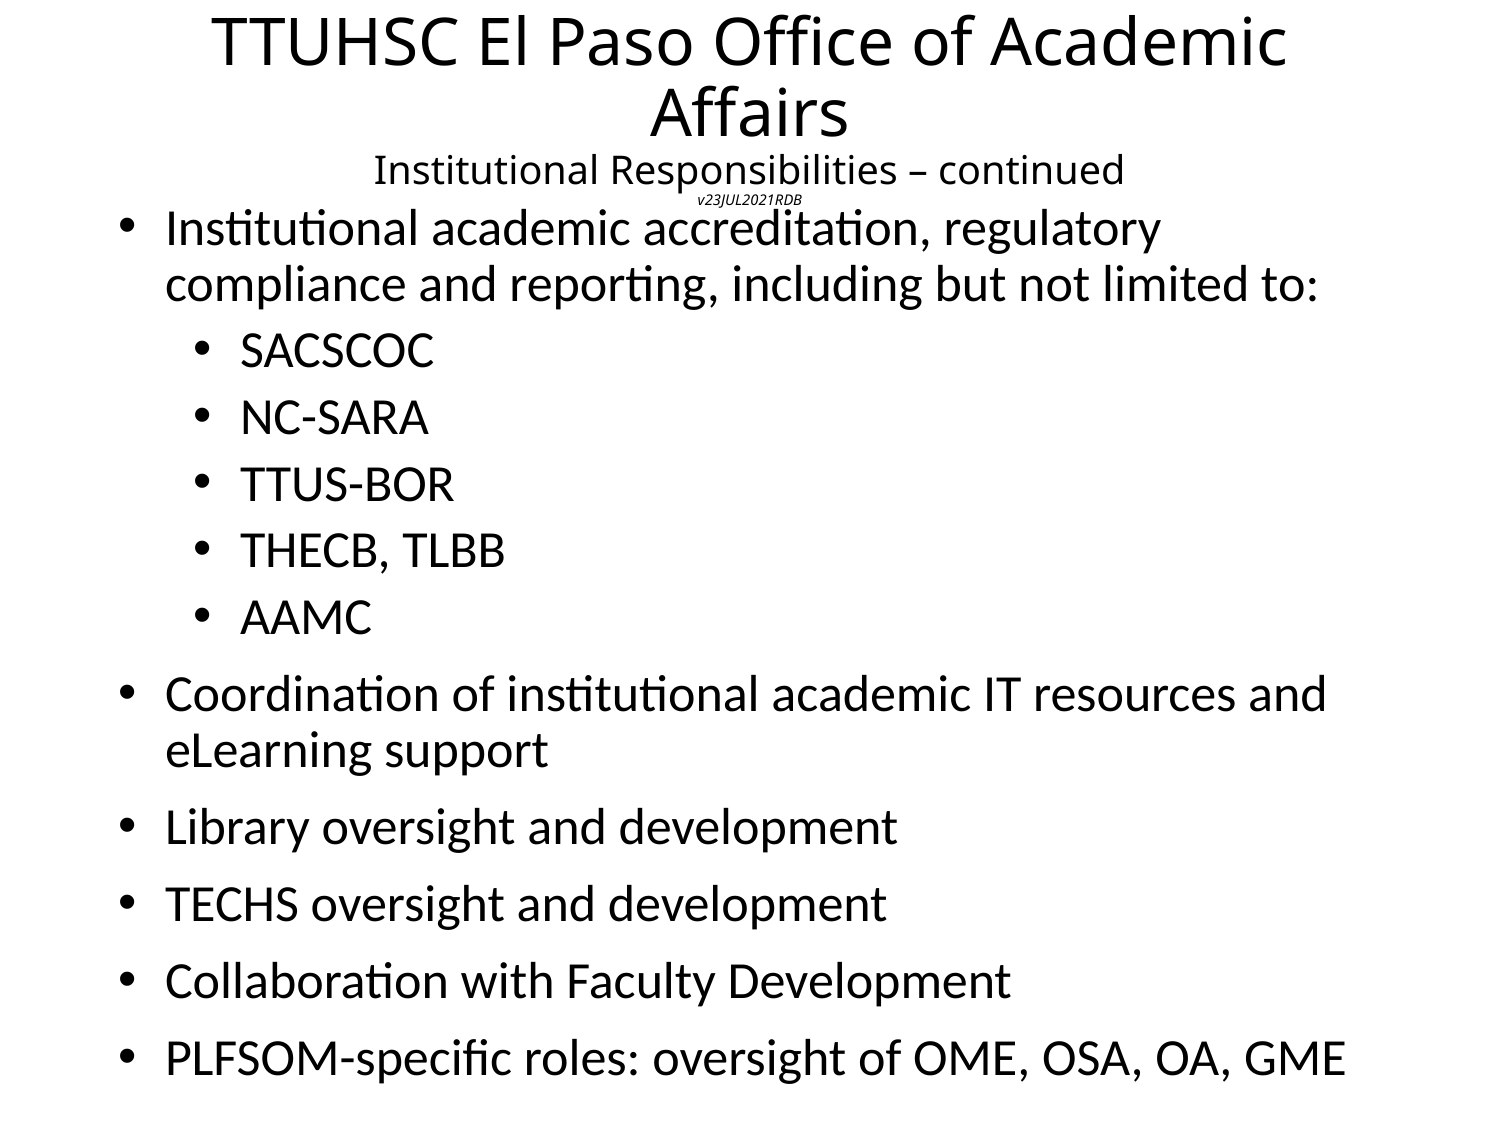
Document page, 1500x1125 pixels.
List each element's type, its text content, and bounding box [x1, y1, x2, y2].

list Institutional academic accreditation, regulatory compliance and reporting, including but not limited to: SACSCOC NC-SARA TTUS-BOR THECB, TLBB AAMC Coordination of institutional academic IT resources and eLearning support Library oversight and development TECHS oversight and development Collaboration with Faculty Development PLFSOM-specific roles: oversight of OME, OSA, OA, GME [103, 192, 1397, 1125]
title TTUHSC El Paso Office of Academic Affairs Institutional Responsibilities – continued v23JUL2021RDB [103, 0, 1397, 192]
